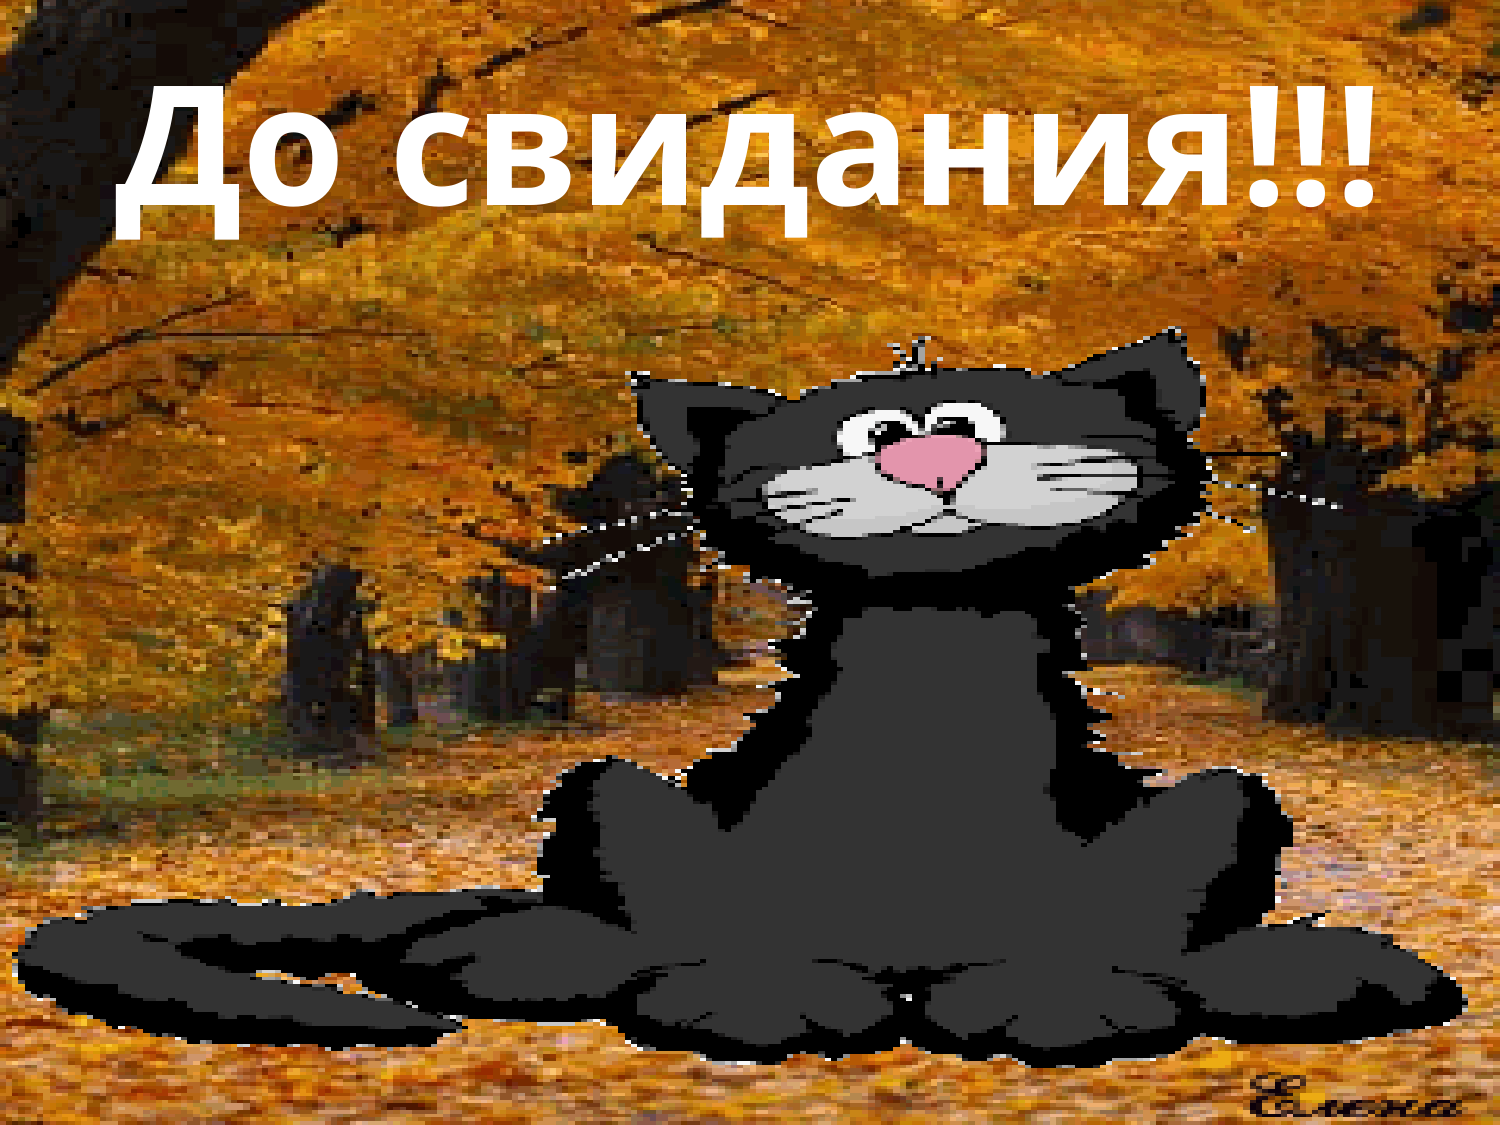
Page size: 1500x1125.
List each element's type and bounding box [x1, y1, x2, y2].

list [0, 0, 1500, 1125]
